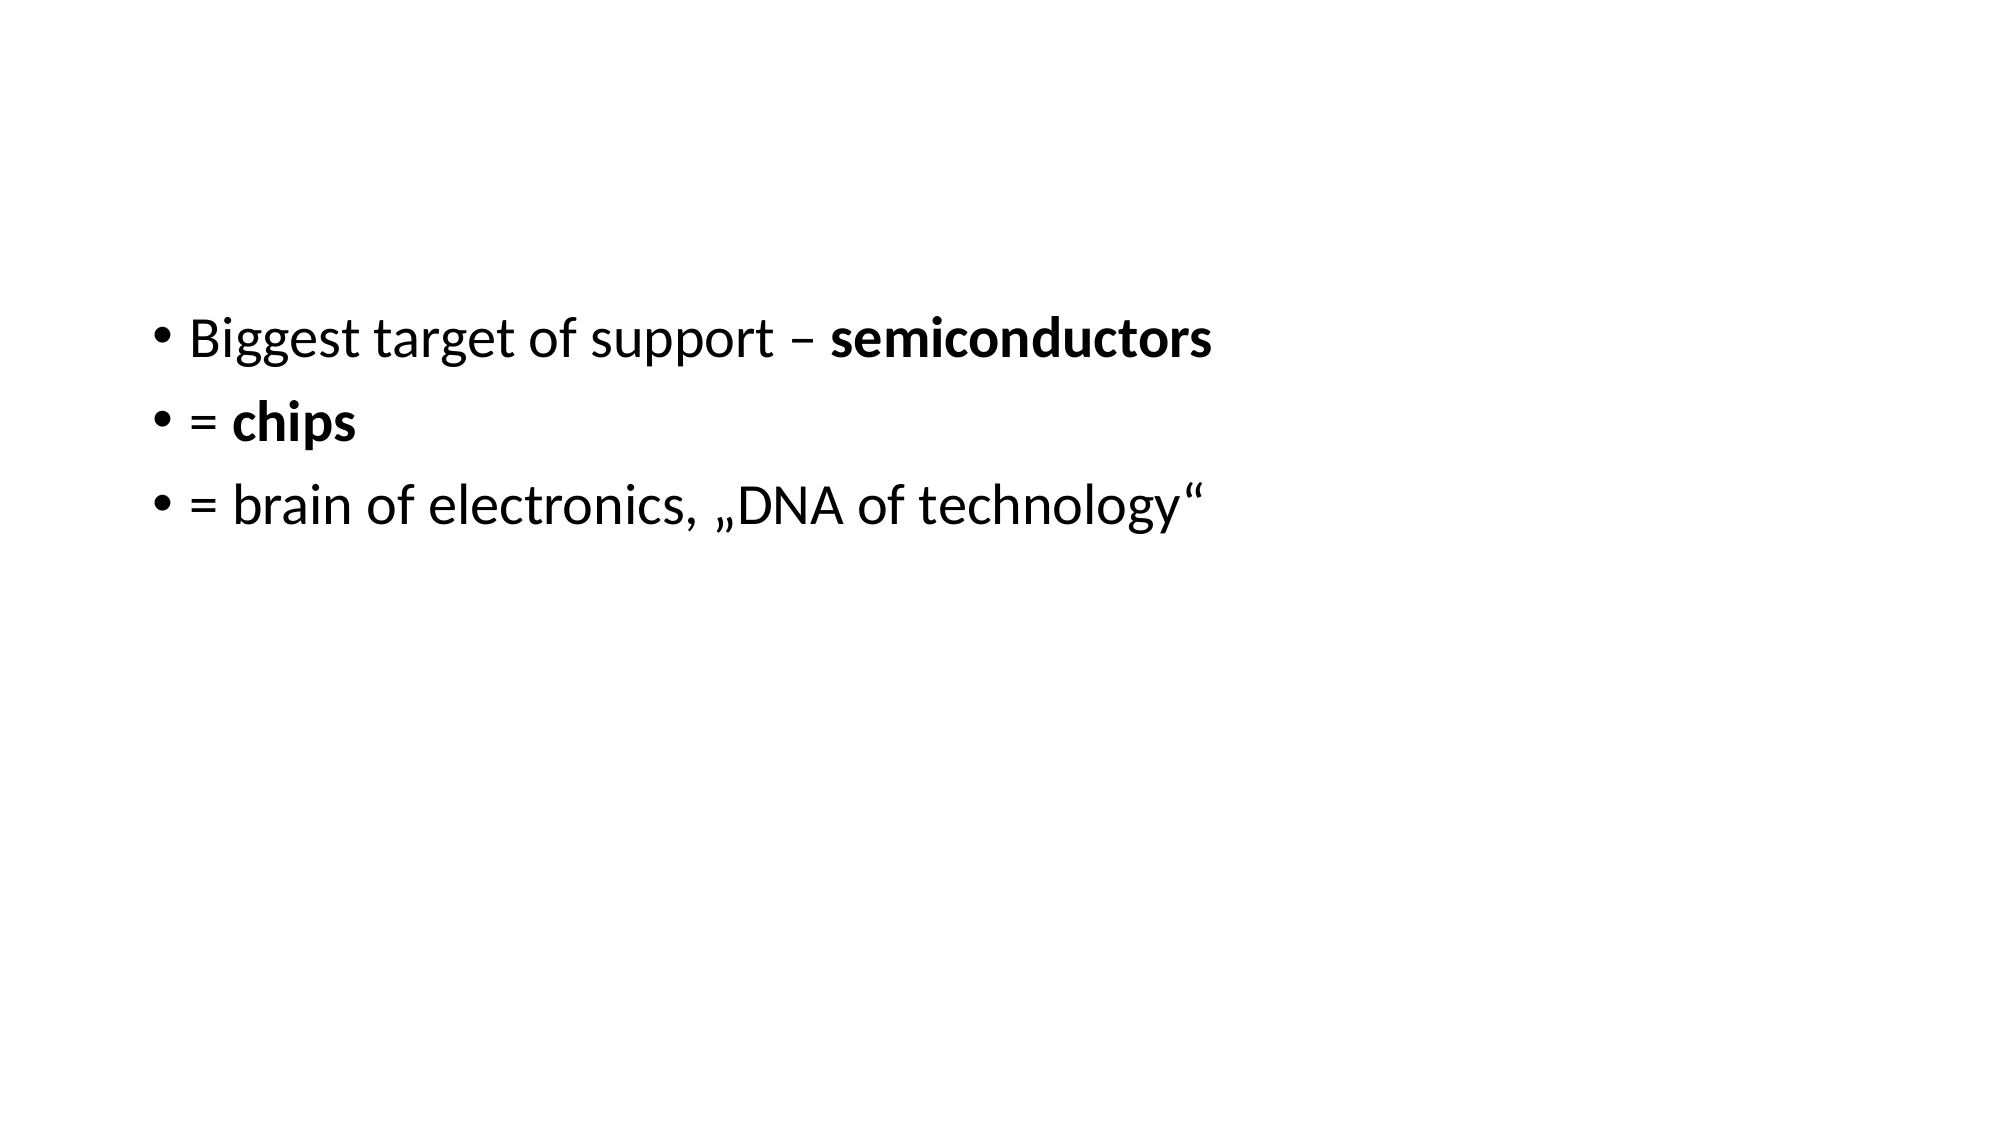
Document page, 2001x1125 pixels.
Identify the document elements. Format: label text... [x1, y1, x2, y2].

list Biggest target of support – semiconductors = chips = brain of electronics, „DNA of technology“ [137, 299, 1863, 1014]
